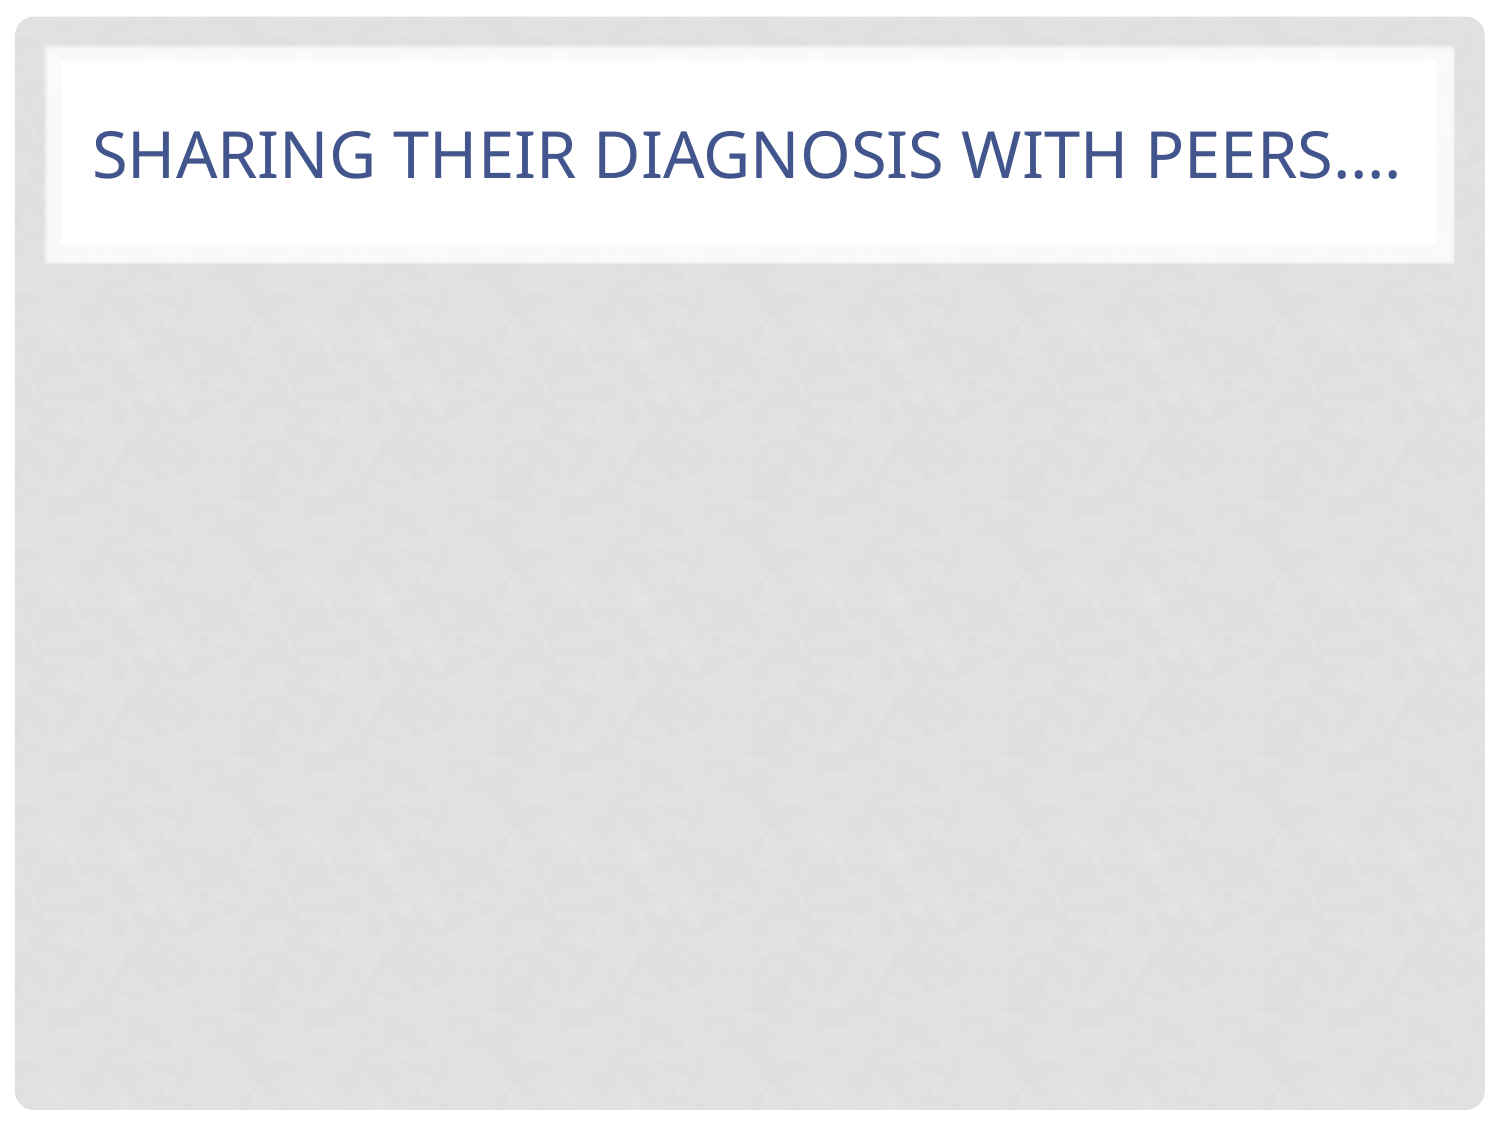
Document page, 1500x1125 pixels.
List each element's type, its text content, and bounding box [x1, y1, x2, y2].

title Sharing their diagnosis with peers…. [69, 66, 1425, 238]
